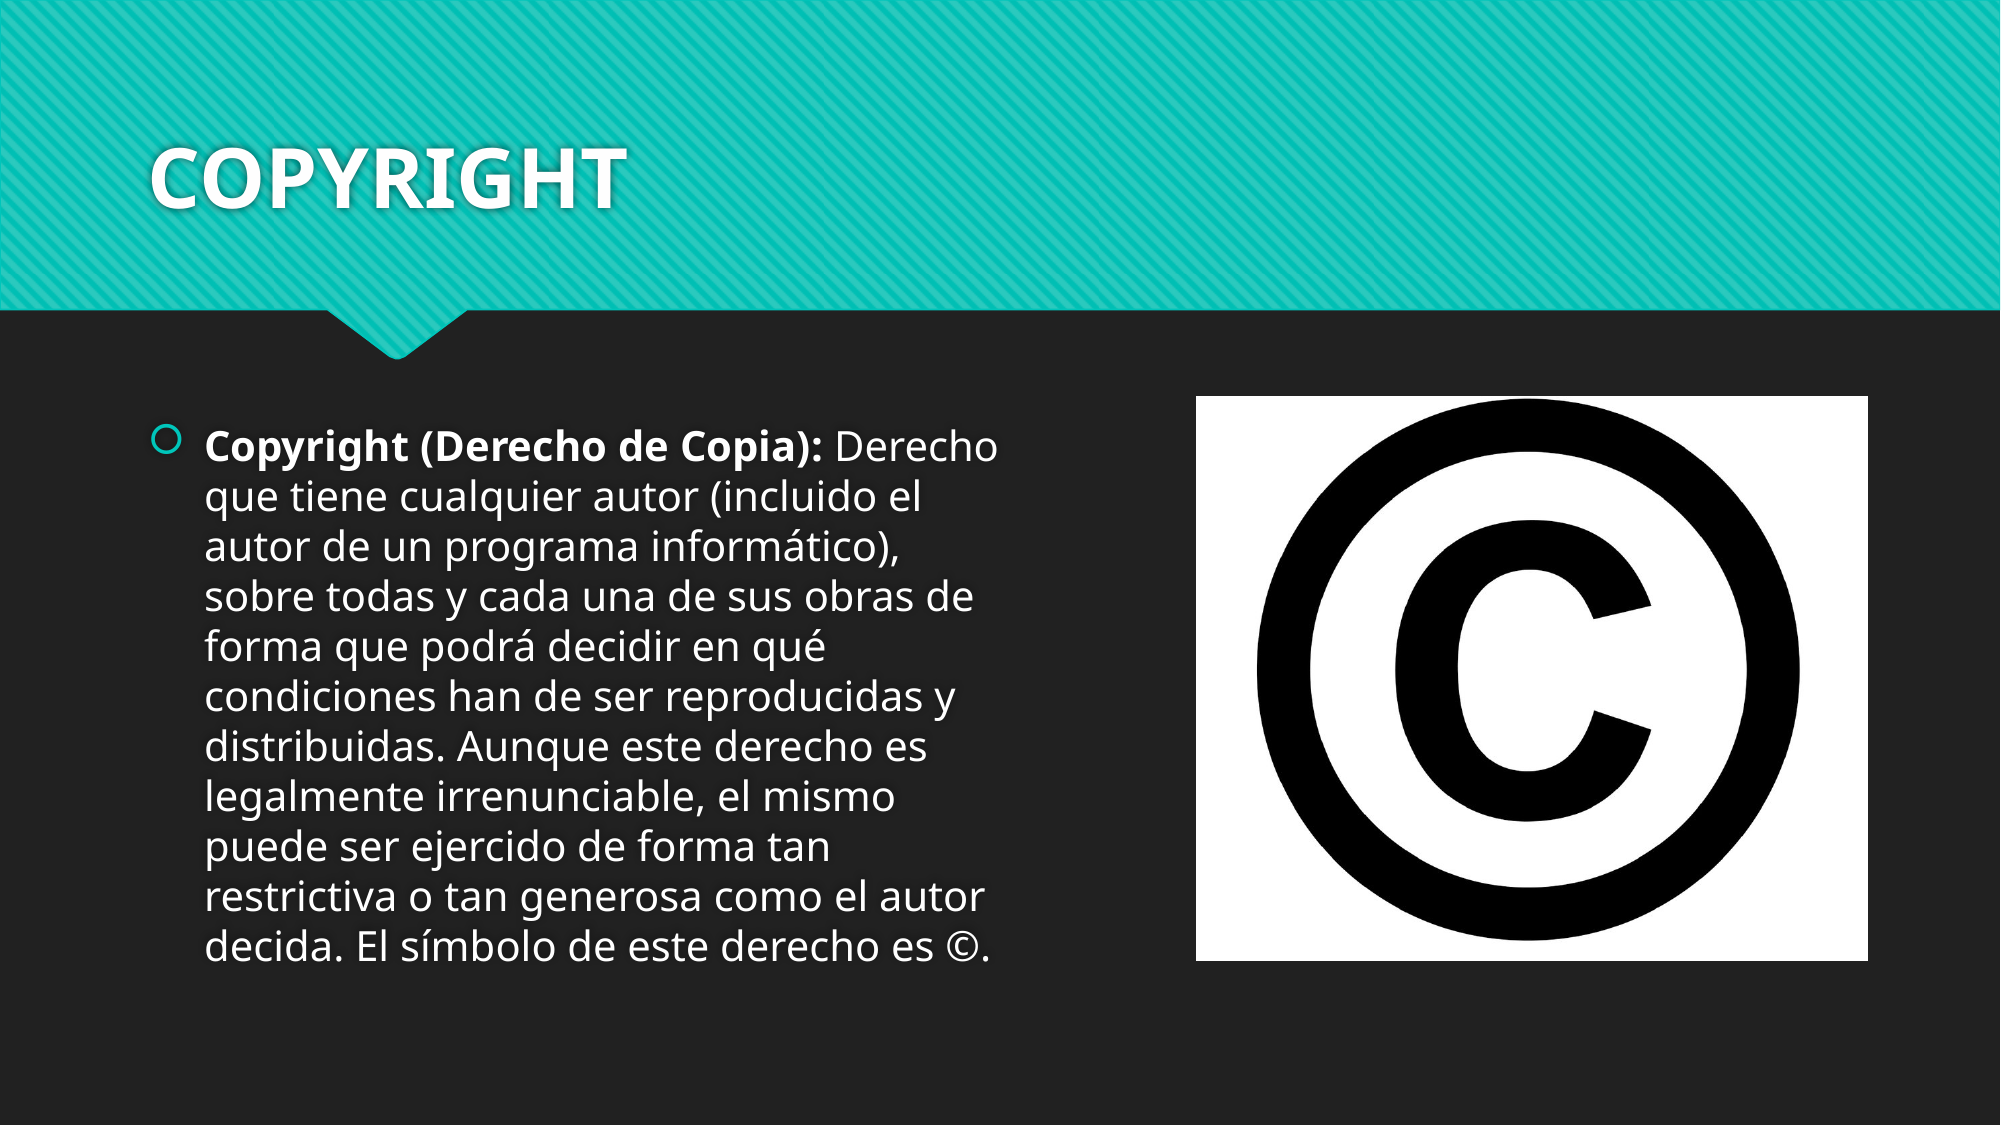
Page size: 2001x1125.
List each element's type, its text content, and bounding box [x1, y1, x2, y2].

title COPYRIGHT [132, 73, 1868, 233]
list Copyright (Derecho de Copia): Derecho que tiene cualquier autor (incluido el autor de un programa informático), sobre todas y cada una de sus obras de forma que podrá decidir en qué condiciones han de ser reproducidas y distribuidas. Aunque este derecho es legalmente irrenunciable, el mismo puede ser ejercido de forma tan restrictiva o tan generosa como el autor decida. El símbolo de este derecho es ©. [132, 396, 1029, 993]
picture [1195, 395, 1868, 962]
